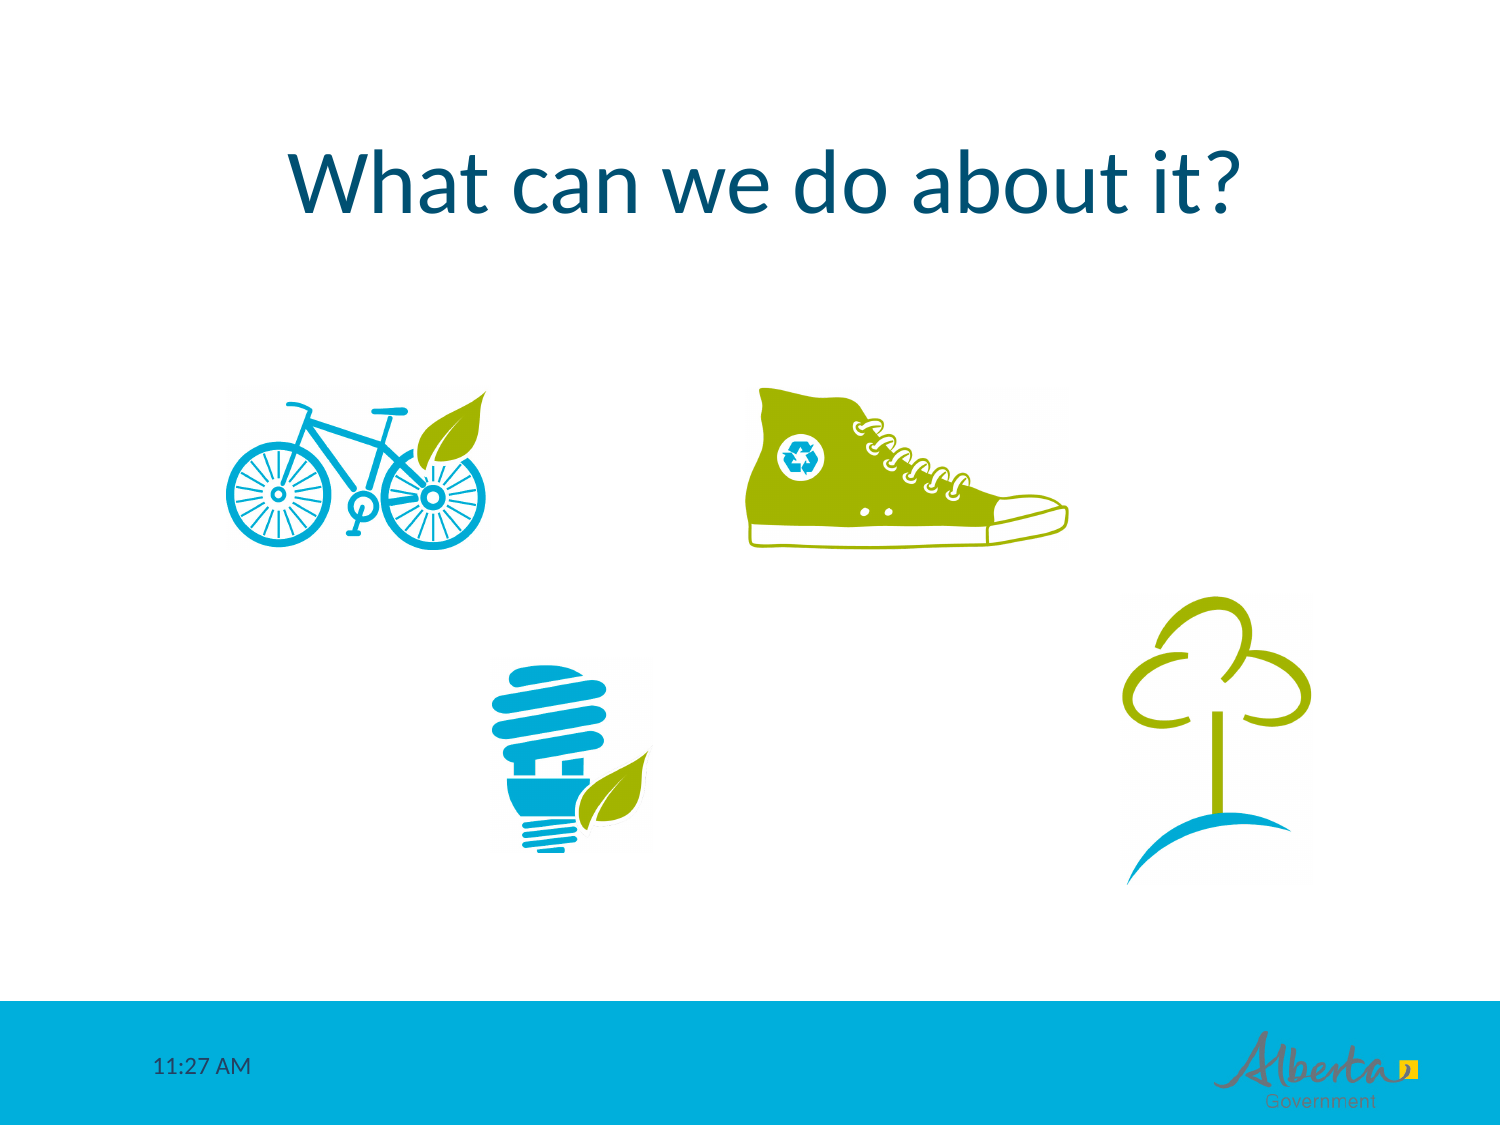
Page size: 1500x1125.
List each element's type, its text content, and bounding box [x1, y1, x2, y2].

picture [234, 450, 323, 539]
picture [389, 492, 408, 498]
picture [490, 657, 653, 853]
title What can we do about it? [129, 89, 1405, 264]
picture [275, 491, 282, 498]
picture [225, 431, 429, 551]
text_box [0, 1000, 1500, 1125]
picture [428, 492, 439, 503]
picture [745, 386, 1070, 551]
picture [370, 454, 393, 502]
picture [1120, 593, 1314, 885]
picture [354, 497, 373, 516]
picture [315, 428, 377, 491]
picture [225, 385, 492, 551]
picture [396, 469, 417, 486]
